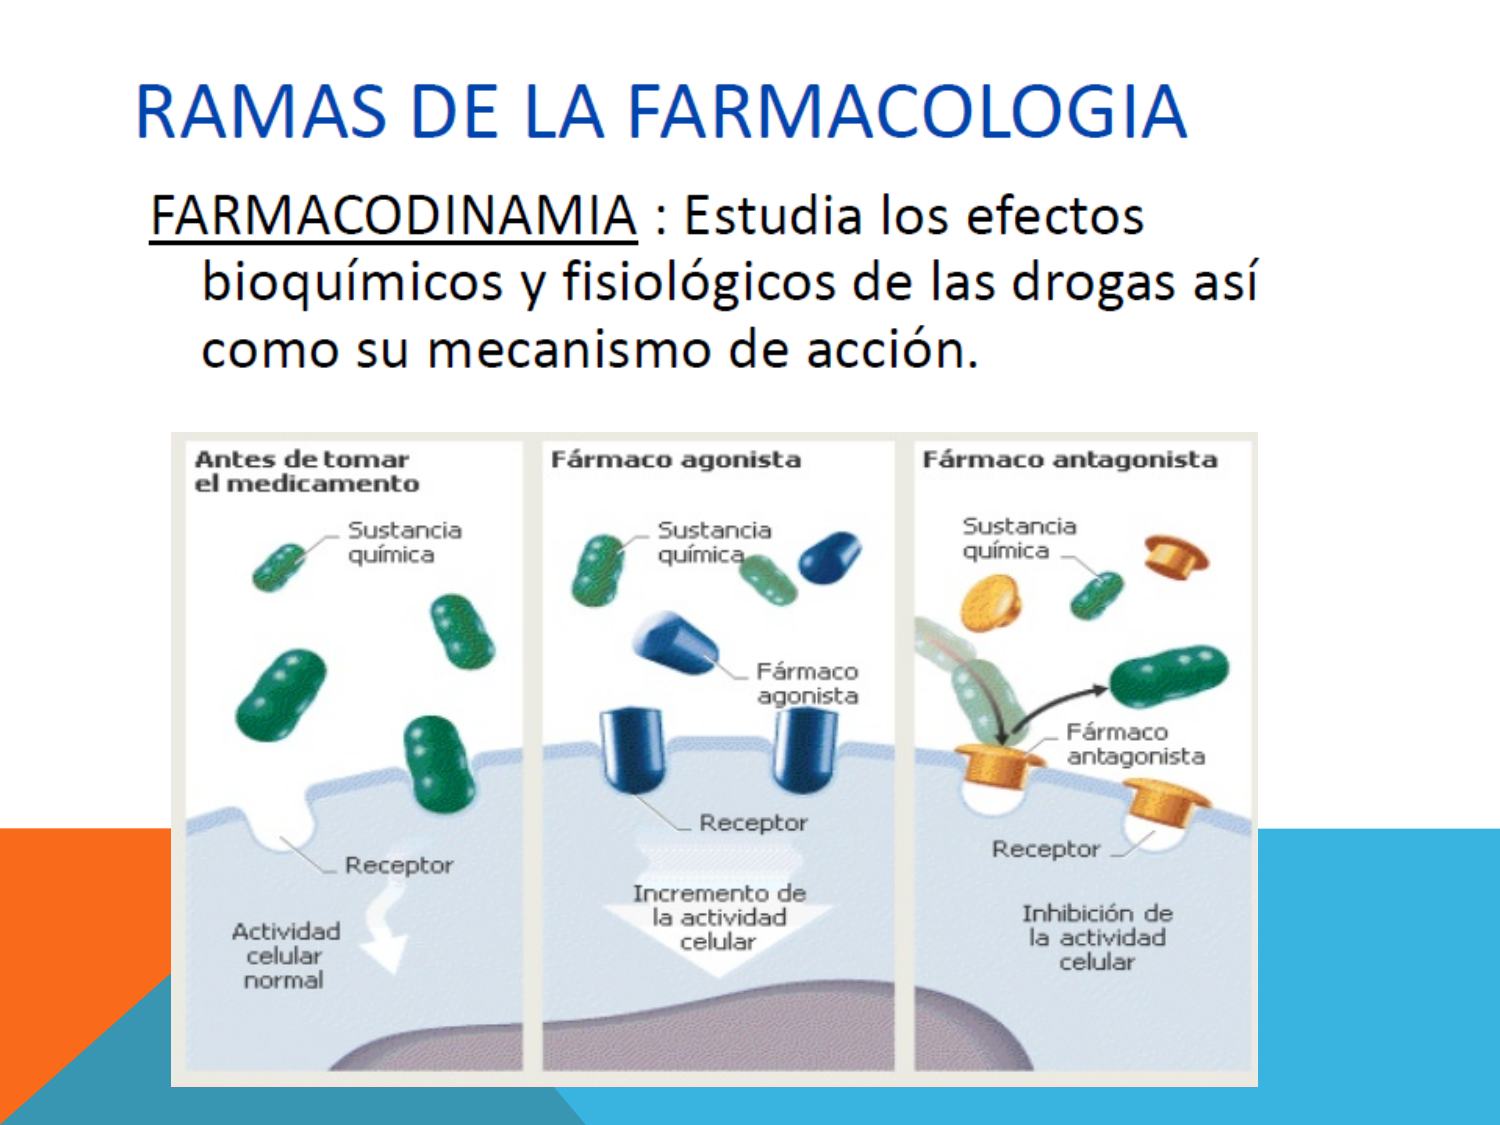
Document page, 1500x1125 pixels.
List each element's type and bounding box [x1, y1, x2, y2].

picture [111, 42, 1319, 393]
picture [170, 432, 1259, 1087]
